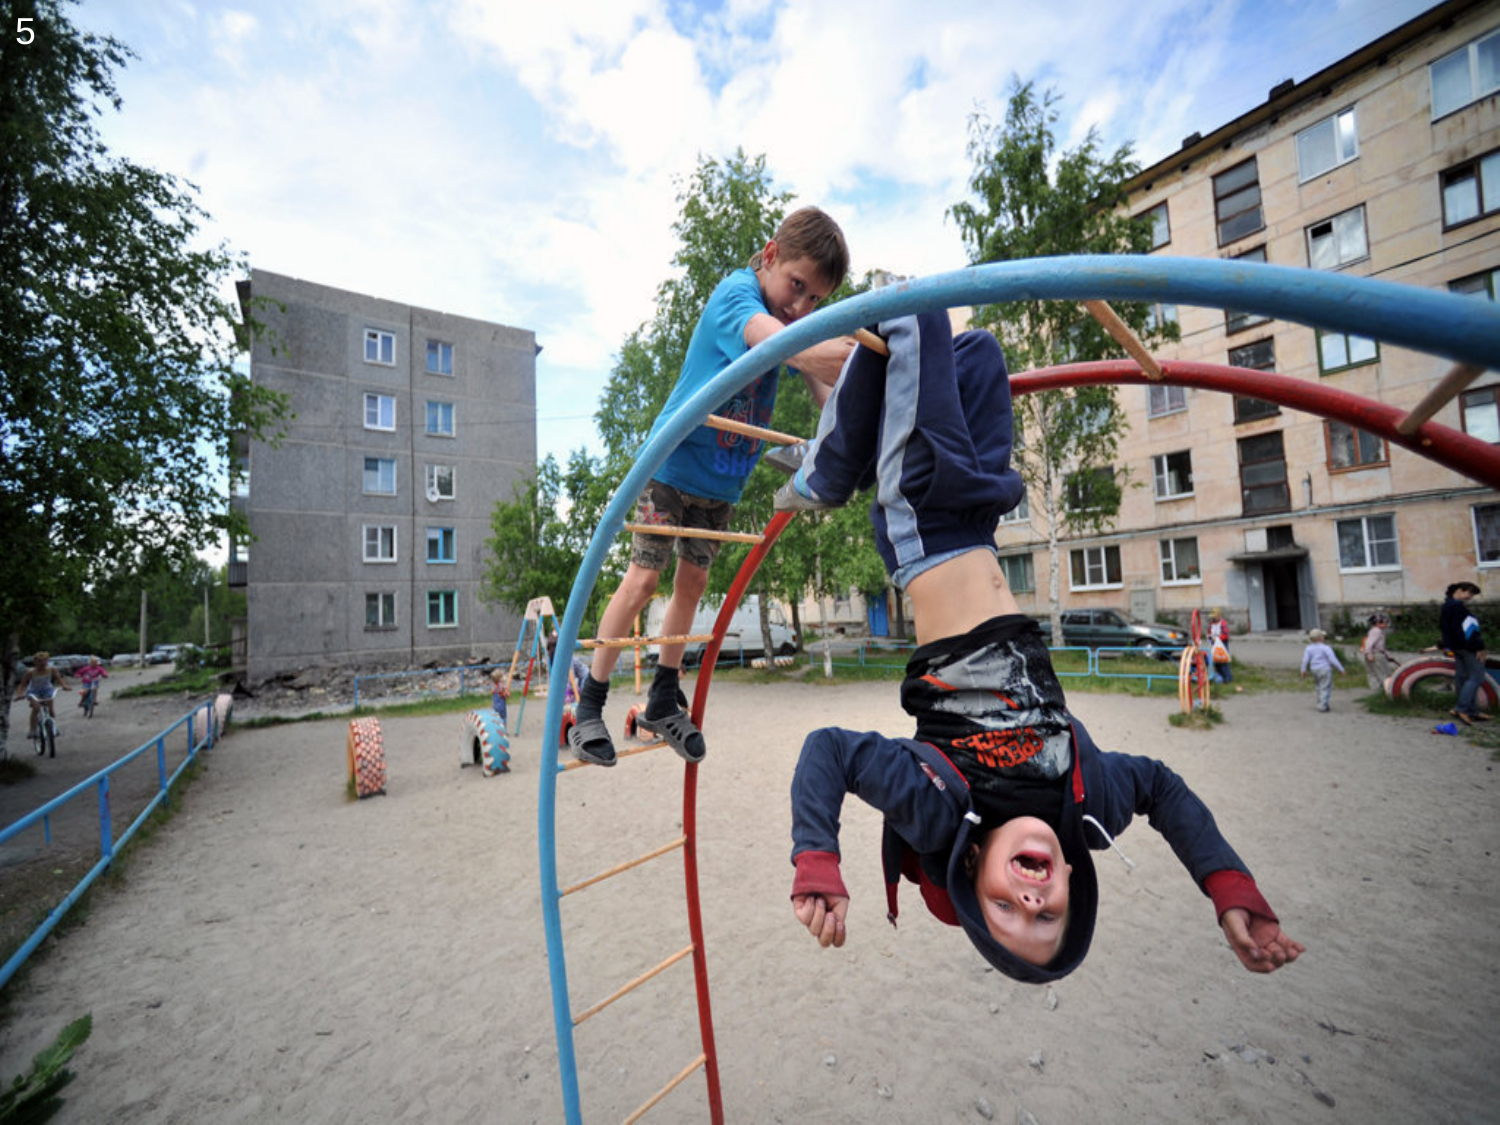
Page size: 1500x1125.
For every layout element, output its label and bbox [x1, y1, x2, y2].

list [0, 0, 1500, 1125]
